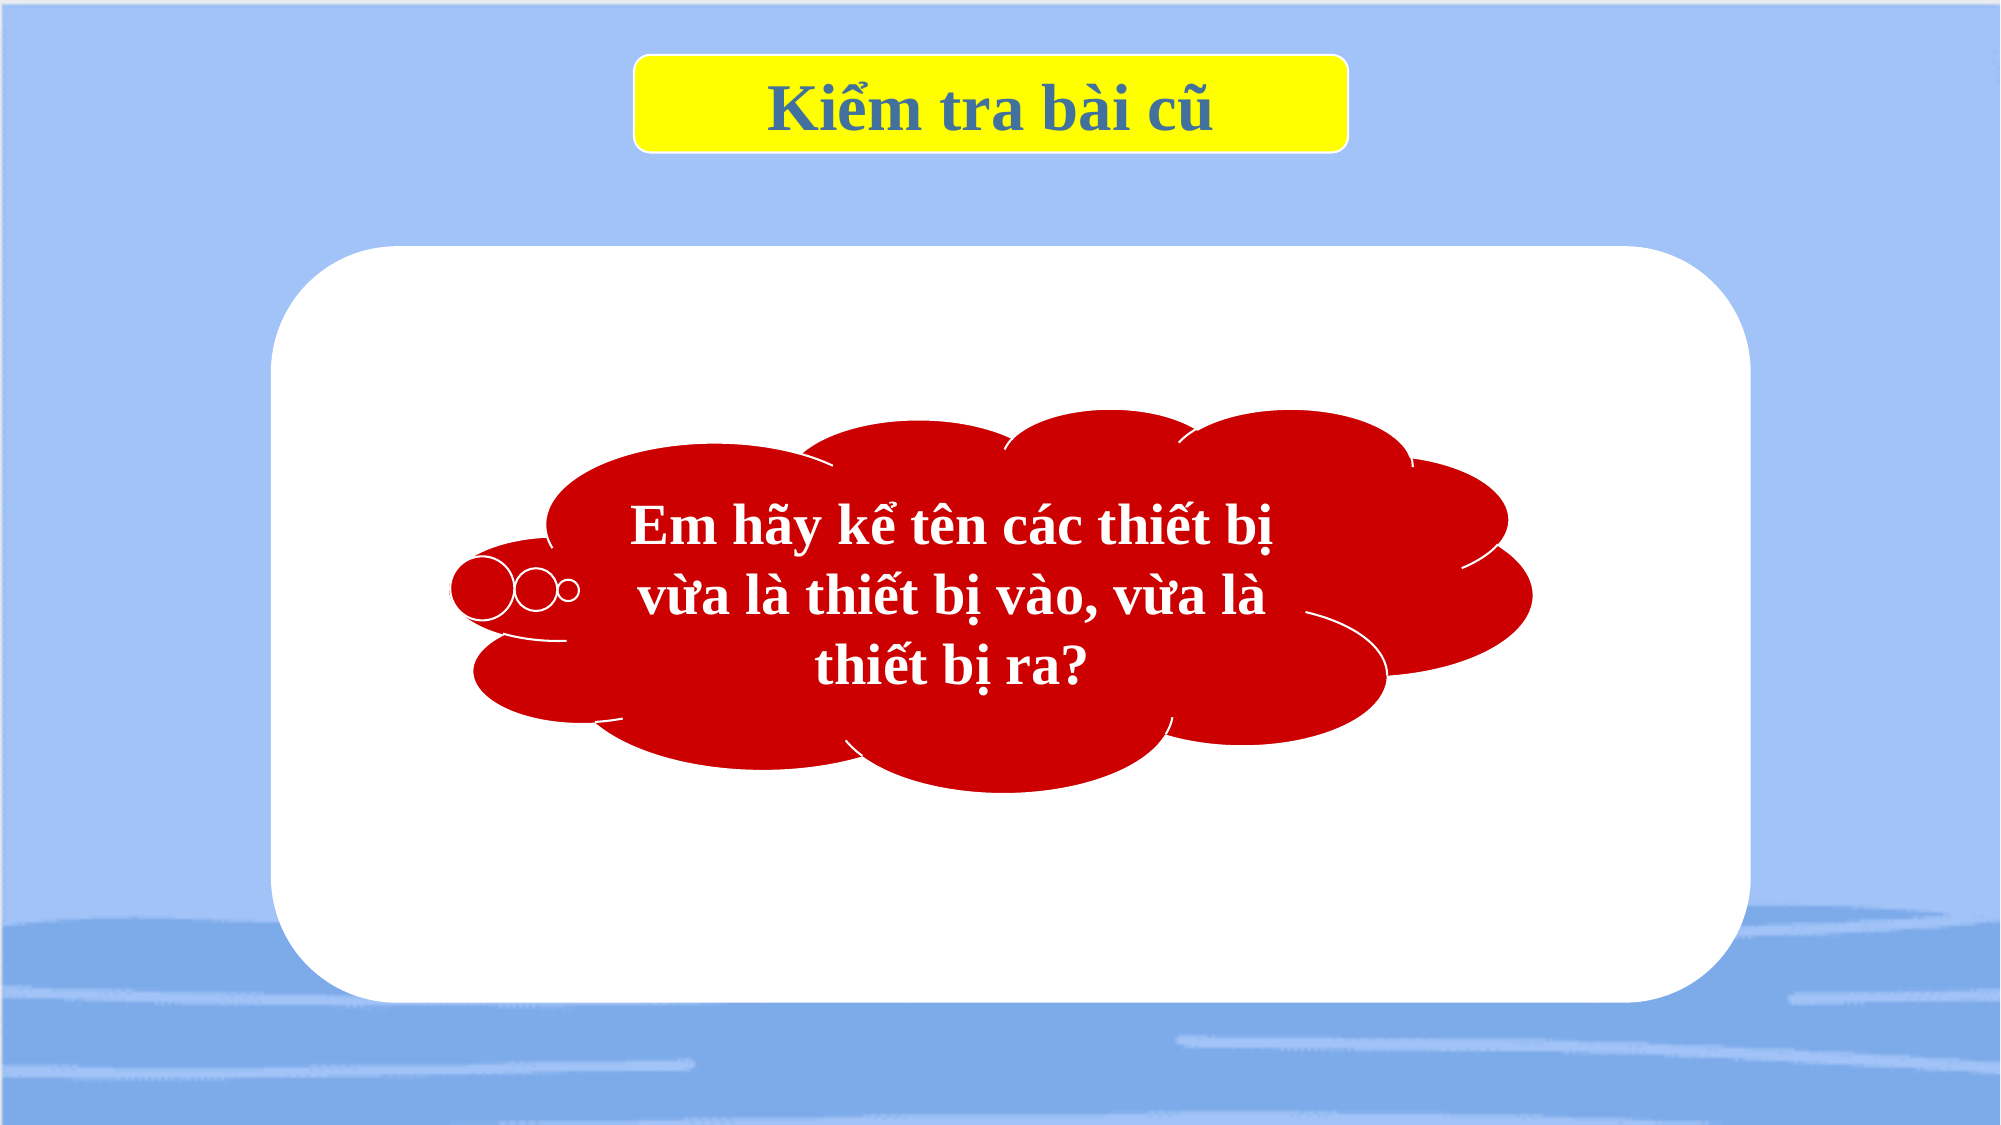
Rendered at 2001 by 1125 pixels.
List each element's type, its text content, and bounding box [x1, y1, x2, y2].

text_box Em hãy kể tên các thiết bị vừa là thiết bị vào, vừa là thiết bị ra? [446, 407, 1535, 796]
text_box Kiểm tra bài cũ [632, 53, 1350, 154]
text_box [269, 245, 1752, 1004]
picture [0, 0, 2001, 1125]
